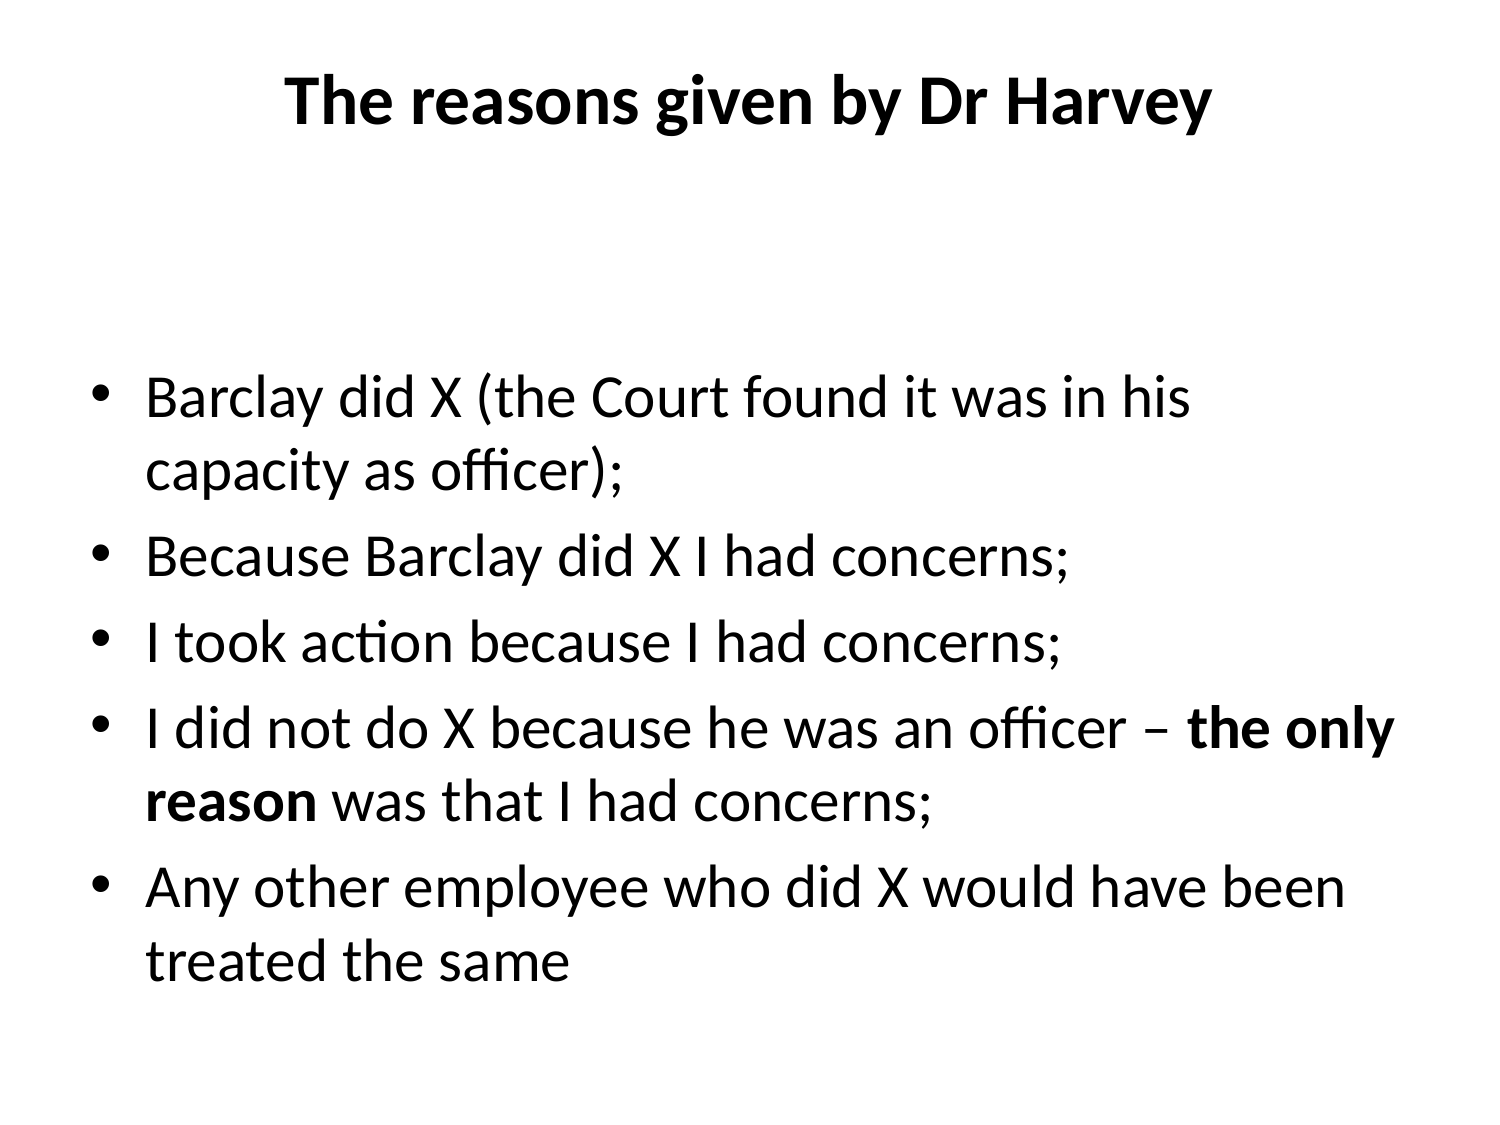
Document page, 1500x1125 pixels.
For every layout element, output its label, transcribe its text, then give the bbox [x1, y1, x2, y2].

title The reasons given by Dr Harvey [75, 45, 1425, 233]
list Barclay did X (the Court found it was in his capacity as officer); Because Barclay did X I had concerns; I took action because I had concerns; I did not do X because he was an officer – the only reason was that I had concerns; Any other employee who did X would have been treated the same [75, 262, 1425, 1005]
